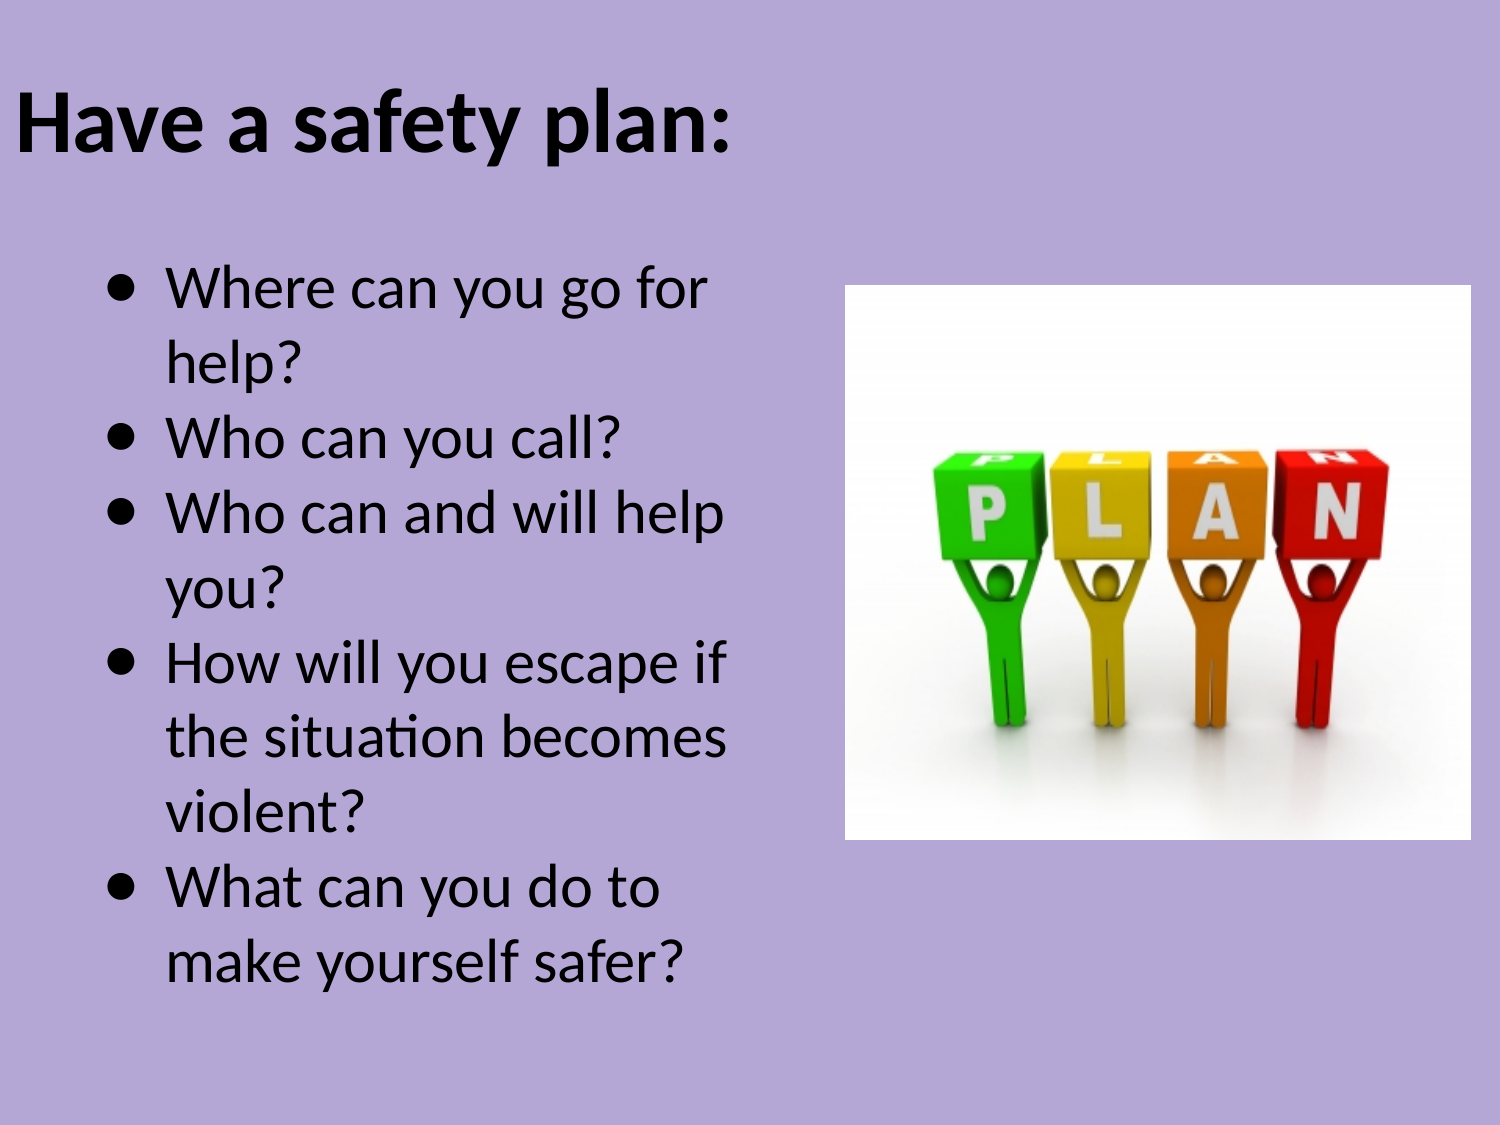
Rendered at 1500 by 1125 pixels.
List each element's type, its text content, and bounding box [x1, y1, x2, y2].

list Have a safety plan: Where can you go for help? Who can you call? Who can and will help you? How will you escape if the situation becomes violent? What can you do to make yourself safer? [0, 45, 801, 1036]
picture [845, 285, 1471, 840]
